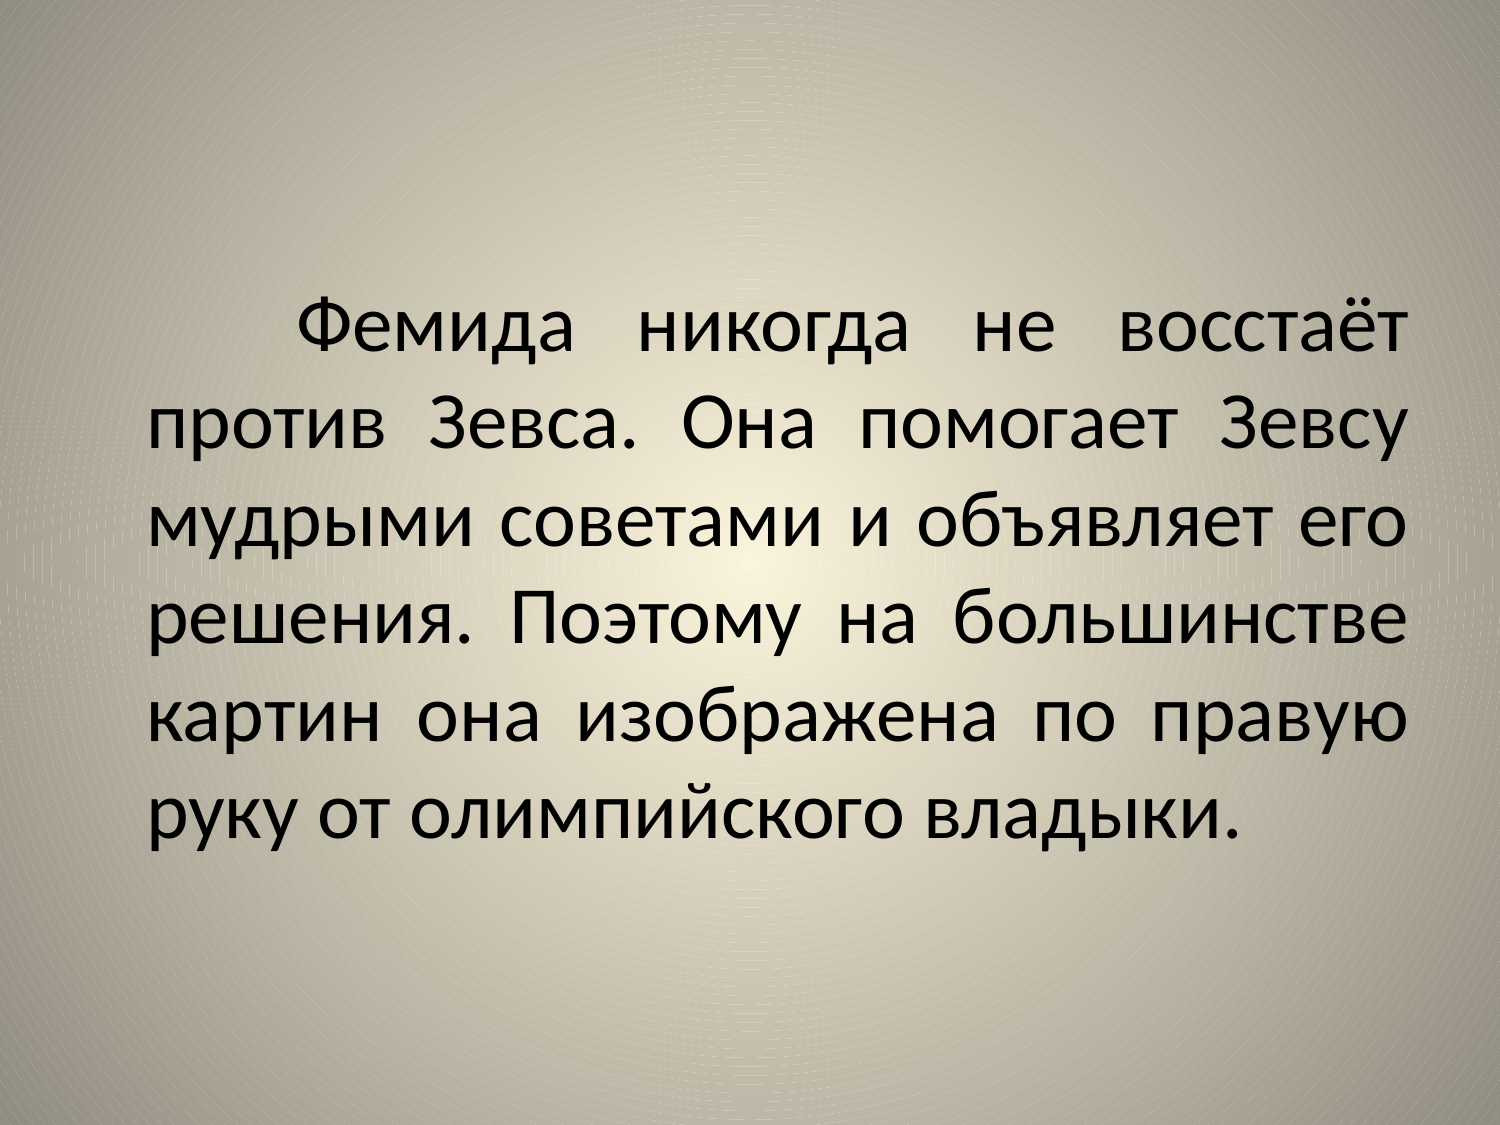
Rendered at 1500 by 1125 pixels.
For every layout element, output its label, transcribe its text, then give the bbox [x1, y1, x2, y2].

list Фемида никогда не восстаёт против Зевса. Она помогает Зевсу мудрыми советами и объявляет его решения. Поэтому на большинстве картин она изображена по правую руку от олимпийского владыки. [74, 262, 1426, 1071]
